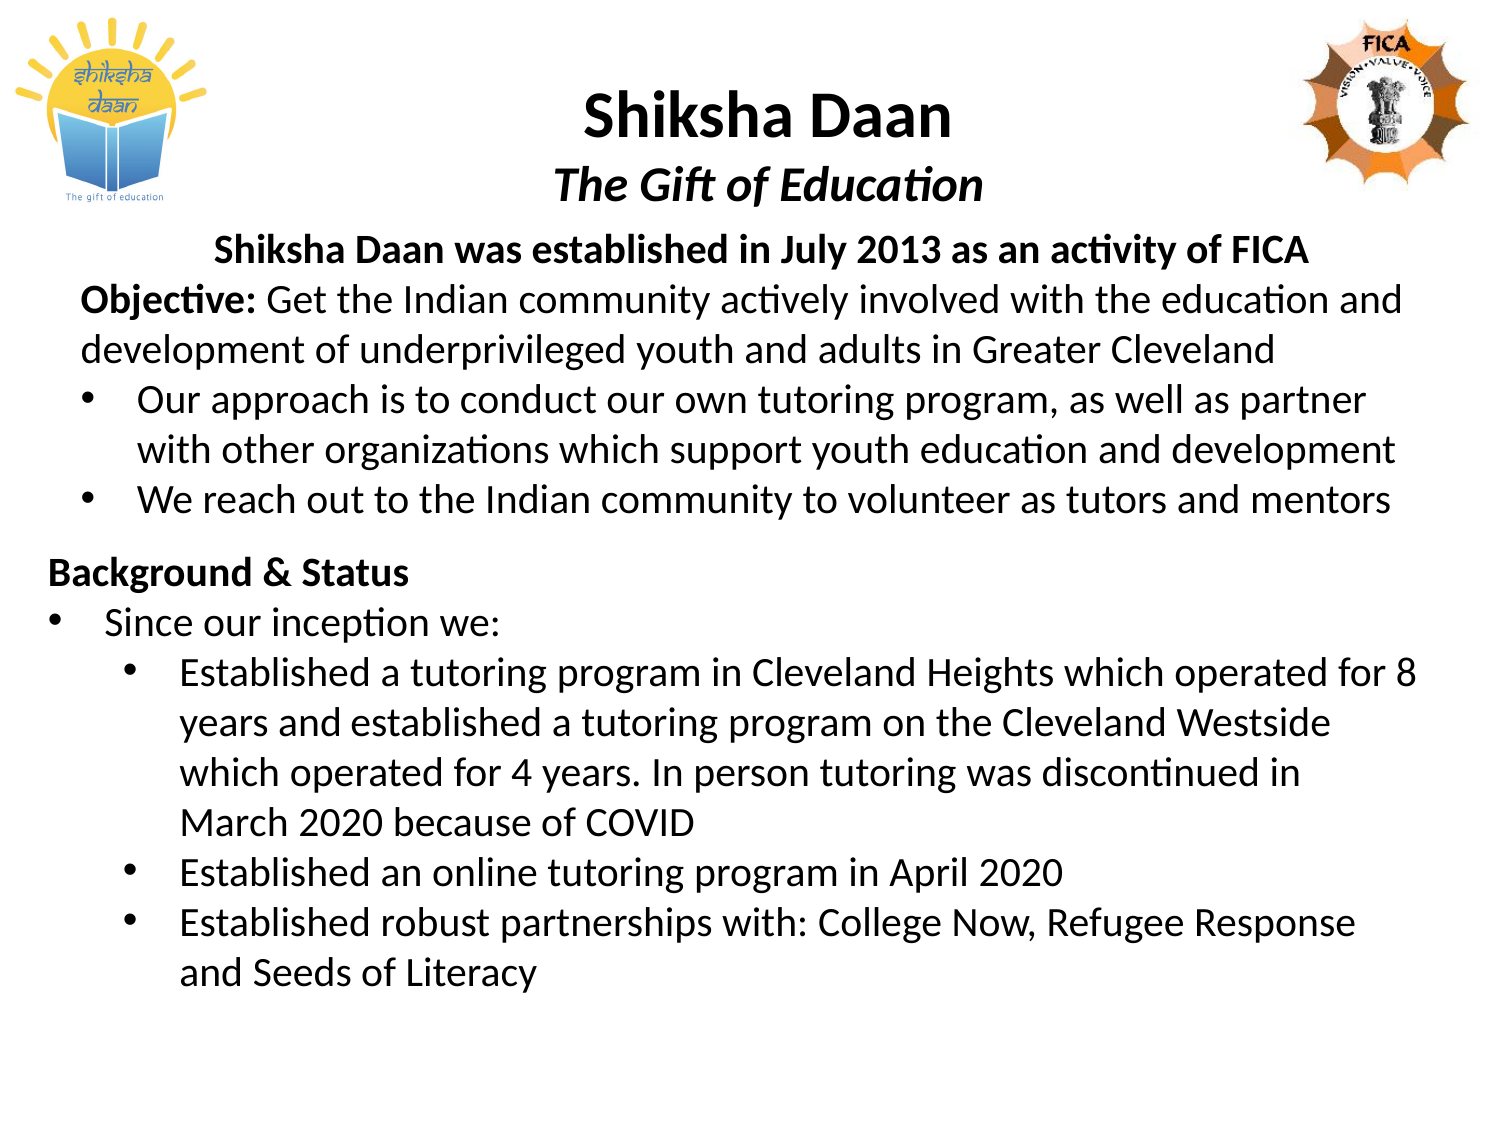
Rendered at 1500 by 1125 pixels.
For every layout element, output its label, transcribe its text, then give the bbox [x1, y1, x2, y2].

text_box Shiksha Daan was established in July 2013 as an activity of FICA Objective: Get the Indian community actively involved with the education and development of underprivileged youth and adults in Greater Cleveland Our approach is to conduct our own tutoring program, as well as partner with other organizations which support youth education and development We reach out to the Indian community to volunteer as tutors and mentors [65, 214, 1459, 634]
text_box Background & Status Since our inception we: Established a tutoring program in Cleveland Heights which operated for 8 years and established a tutoring program on the Cleveland Westside which operated for 4 years. In person tutoring was discontinued in March 2020 because of COVID Established an online tutoring program in April 2020 Established robust partnerships with: College Now, Refugee Response and Seeds of Literacy [33, 536, 1435, 1007]
picture [0, 0, 224, 224]
picture [1271, 0, 1500, 209]
text_box Shiksha Daan The Gift of Education [229, 63, 1270, 214]
